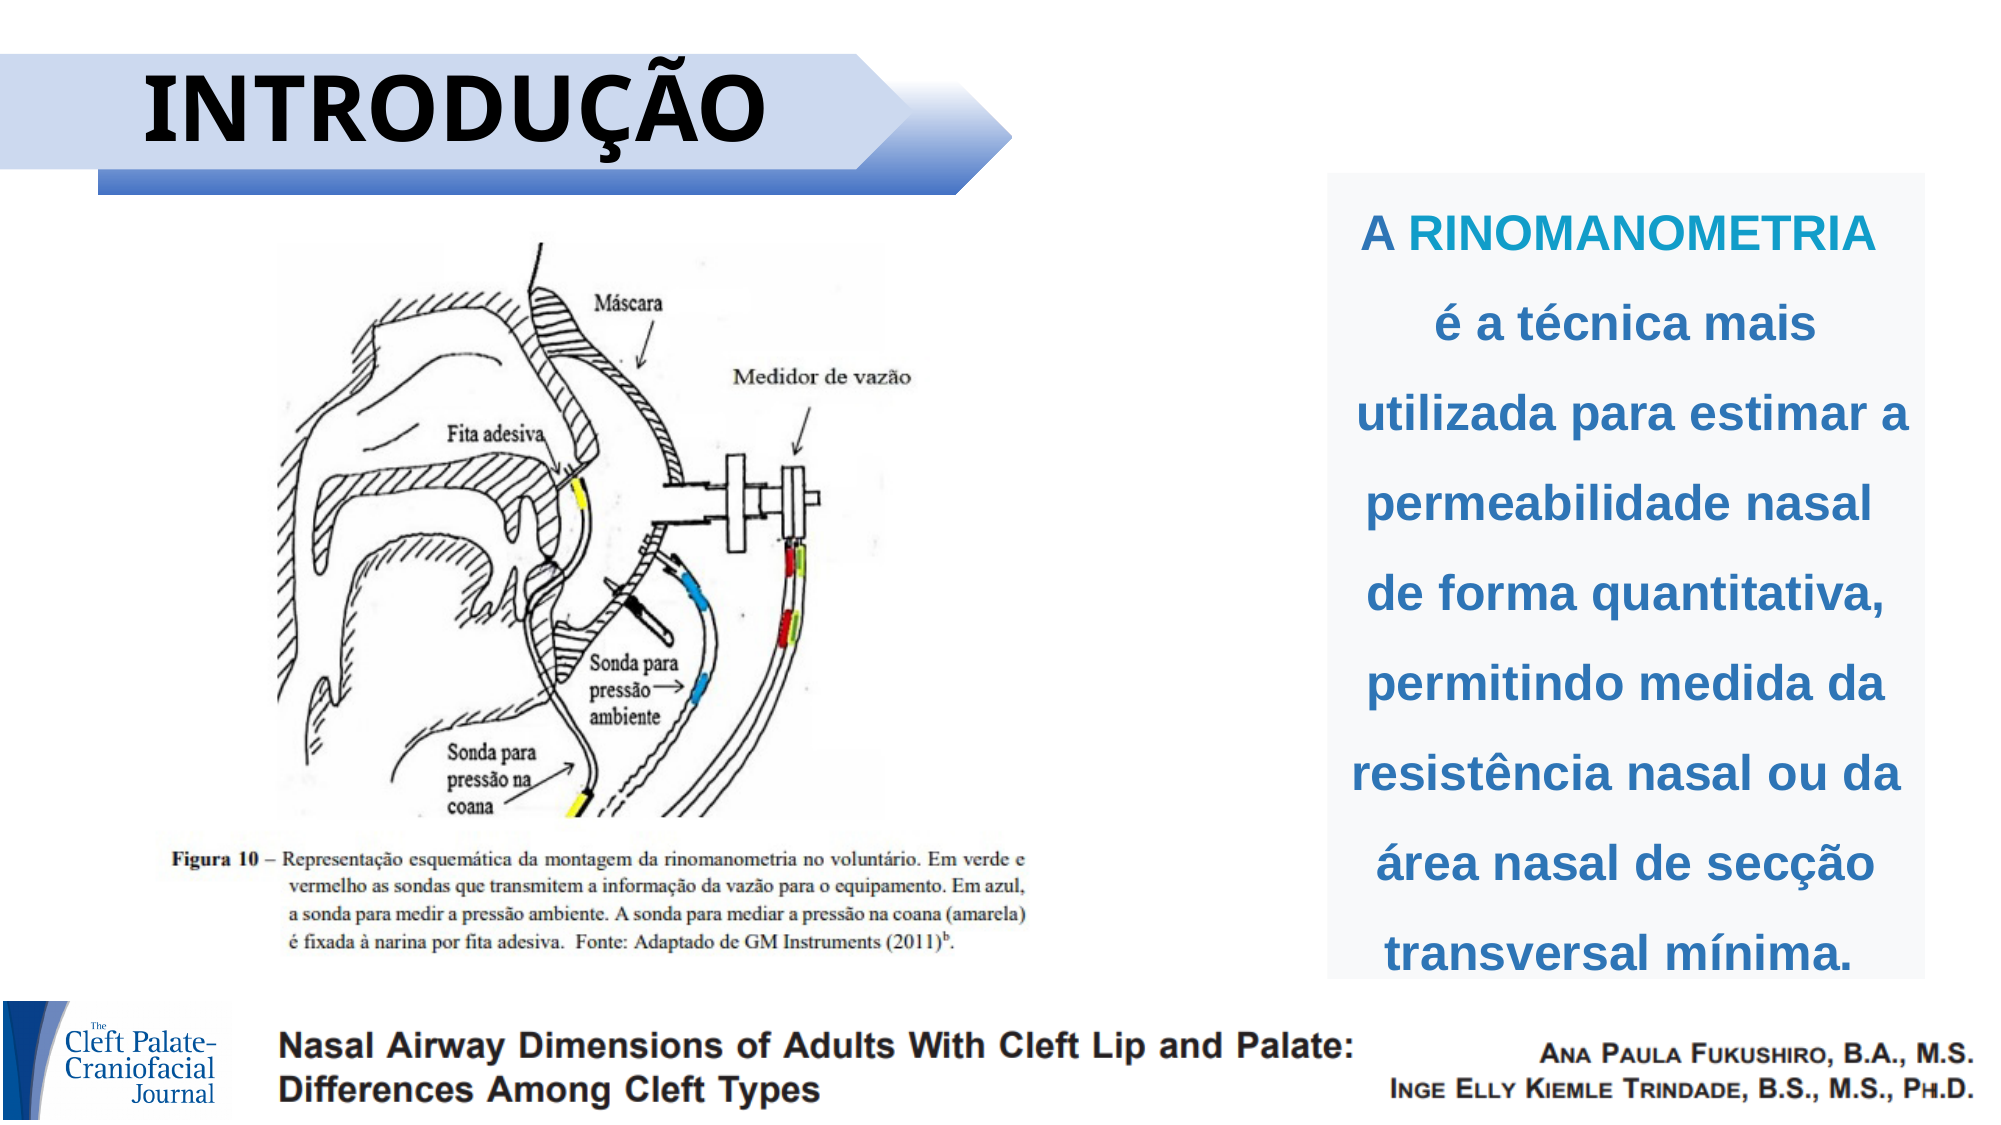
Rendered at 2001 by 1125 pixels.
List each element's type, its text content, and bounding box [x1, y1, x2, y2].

picture [260, 1001, 1997, 1120]
picture [3, 1001, 232, 1120]
text_box A RINOMANOMETRIA é a técnica mais utilizada para estimar a permeabilidade nasal de forma quantitativa, permitindo medida da resistência nasal ou da área nasal de secção transversal mínima. [1327, 172, 1925, 979]
picture [131, 182, 1072, 983]
text_box [914, 78, 1014, 182]
text_box INTRODUÇÃO [0, 2, 914, 221]
